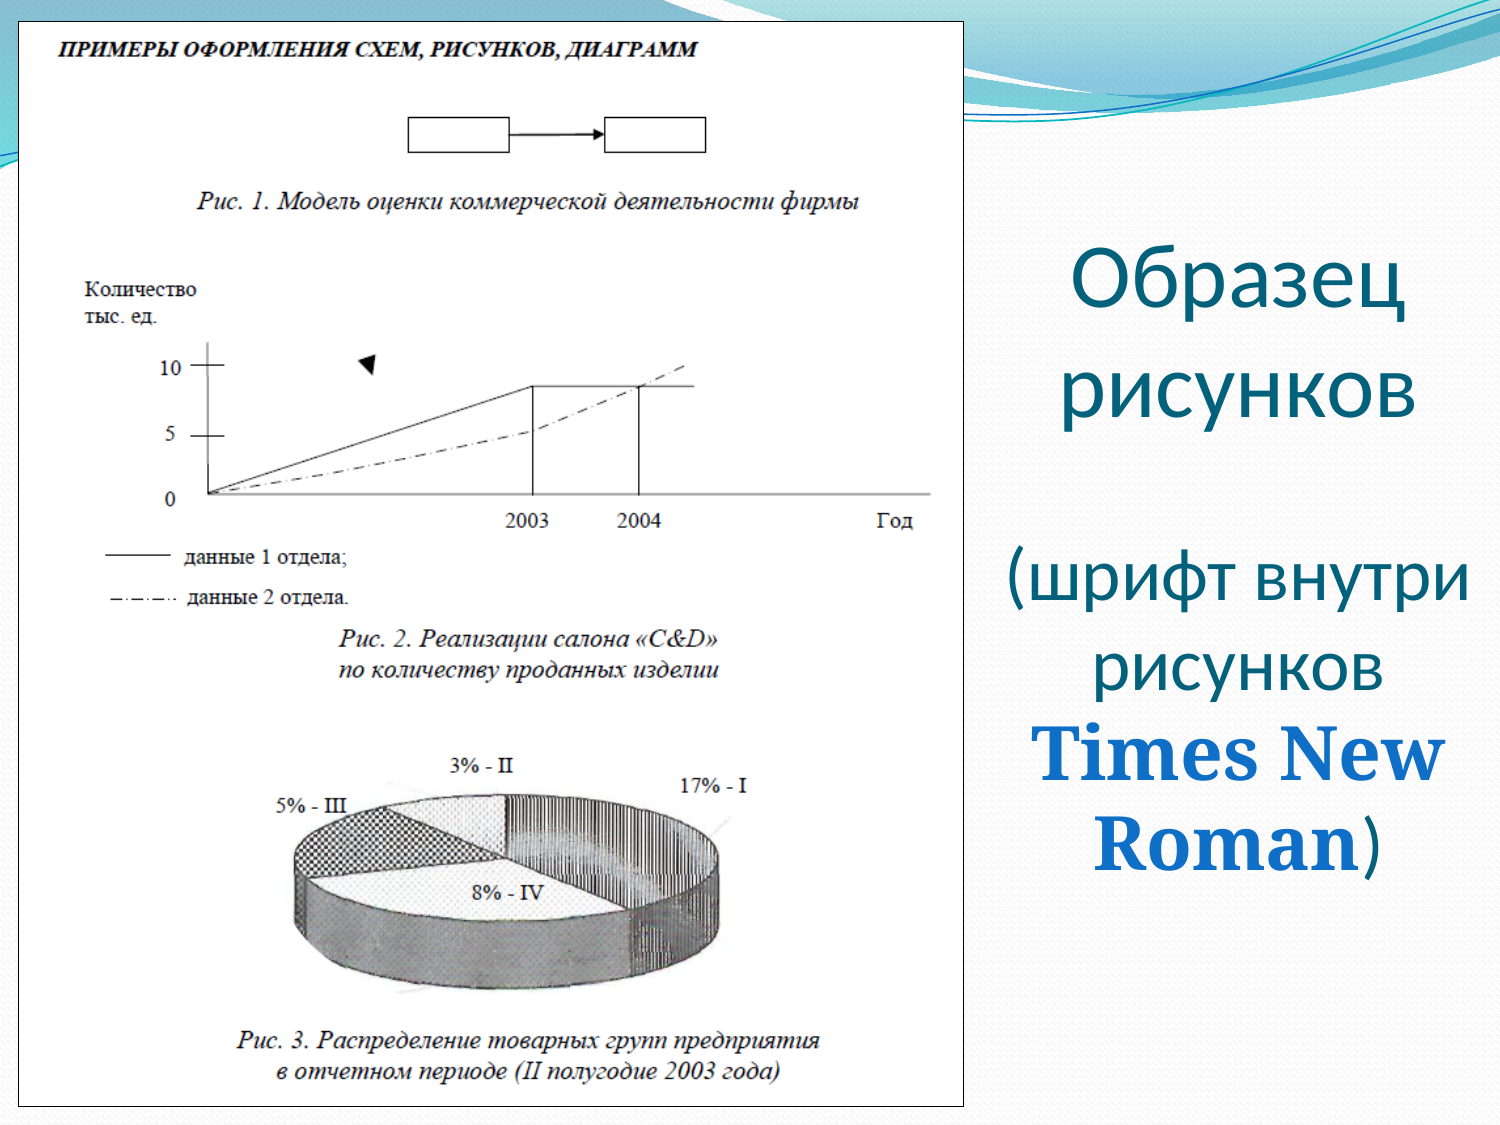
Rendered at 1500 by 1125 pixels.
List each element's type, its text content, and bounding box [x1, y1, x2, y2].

picture [18, 21, 963, 1107]
text_box Образец рисунков (шрифт внутри рисунков Тimes New Roman) [974, 208, 1500, 443]
